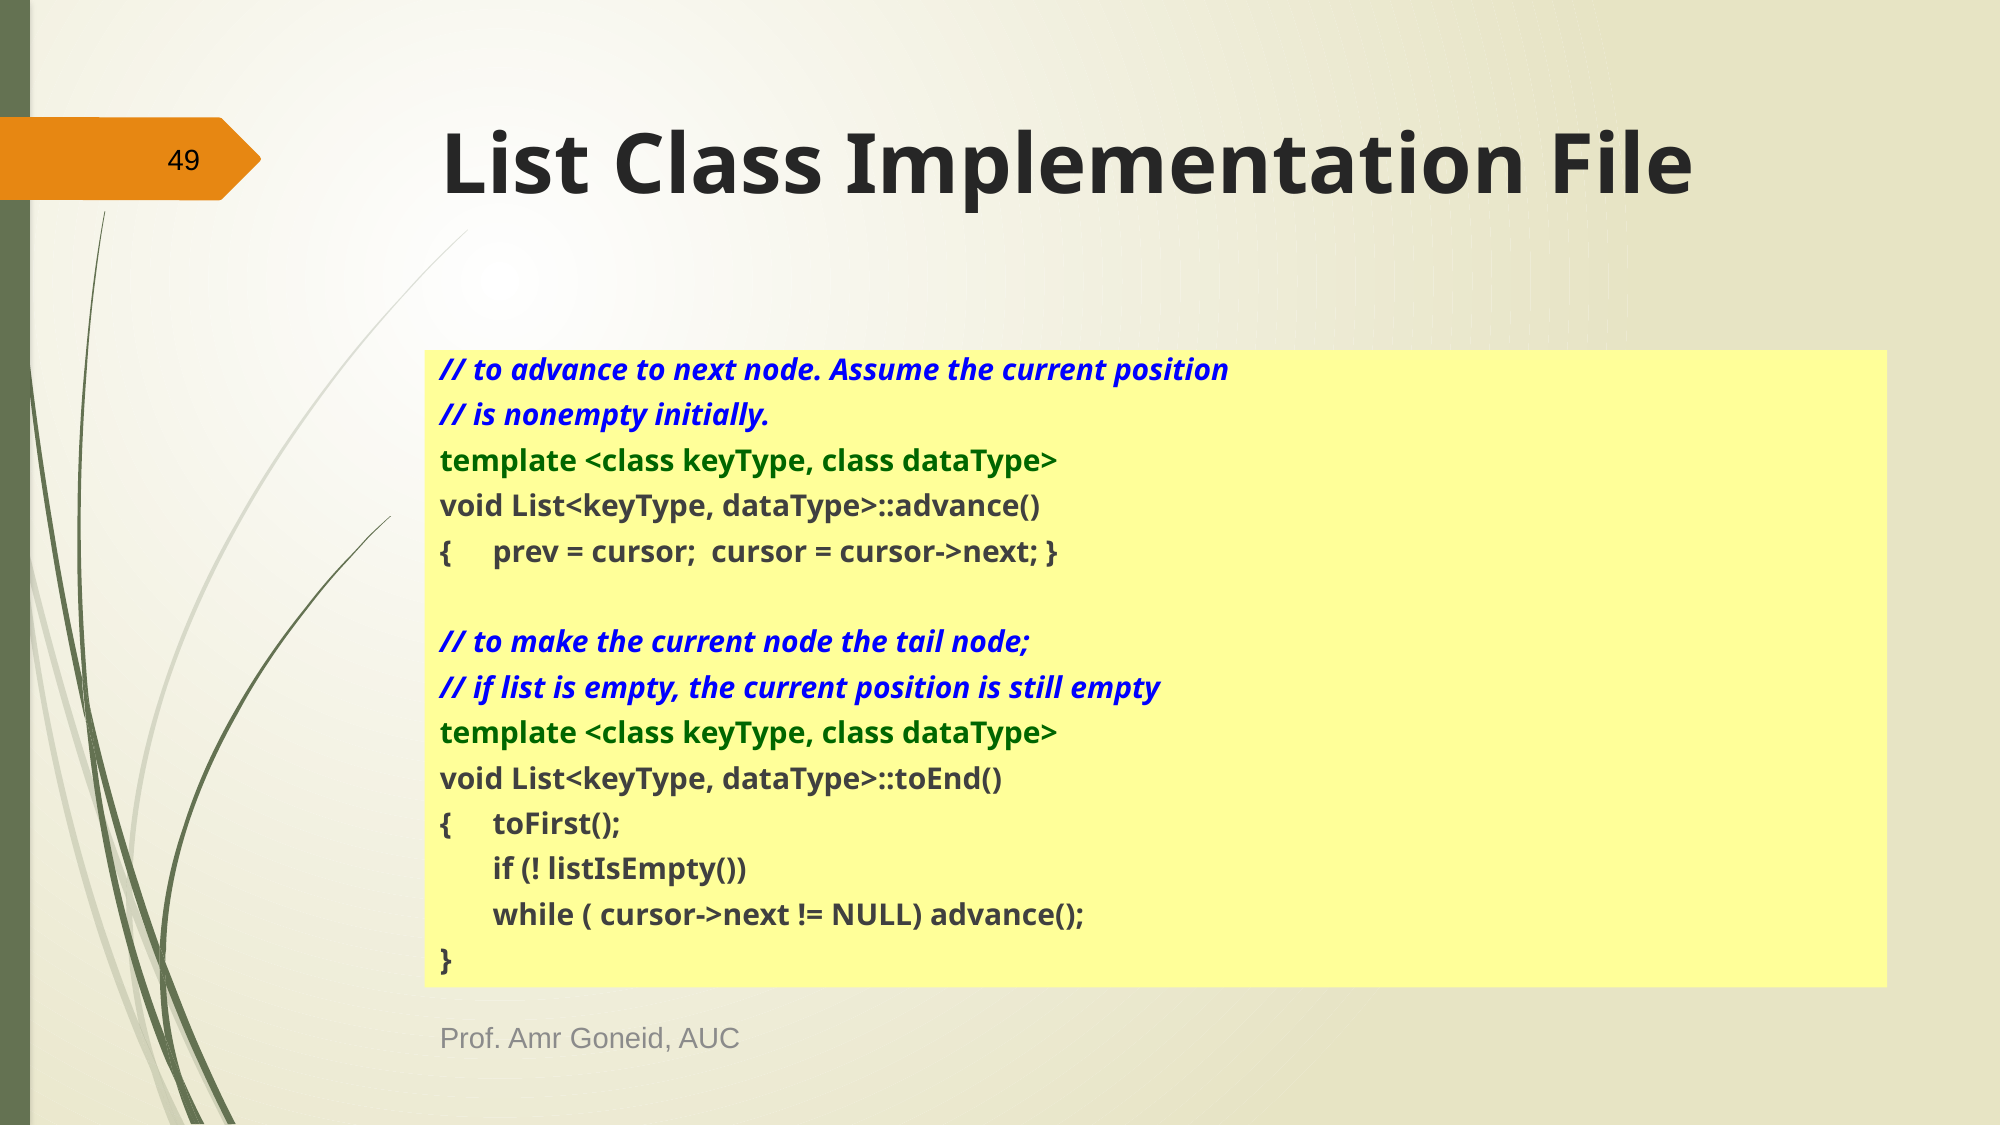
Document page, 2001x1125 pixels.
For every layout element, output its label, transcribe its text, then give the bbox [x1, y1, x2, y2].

list // to advance to next node. Assume the current position // is nonempty initially. template <class keyType, class dataType> void List<keyType, dataType>::advance() { prev = cursor; cursor = cursor->next; } // to make the current node the tail node; // if list is empty, the current position is still empty template <class keyType, class dataType> void List<keyType, dataType>::toEnd() { toFirst(); if (! listIsEmpty()) while ( cursor->next != NULL) advance(); } [424, 350, 1888, 988]
slide_number 49 [87, 129, 216, 190]
title List Class Implementation File [425, 102, 1888, 313]
footer Prof. Amr Goneid, AUC [424, 1006, 1675, 1067]
